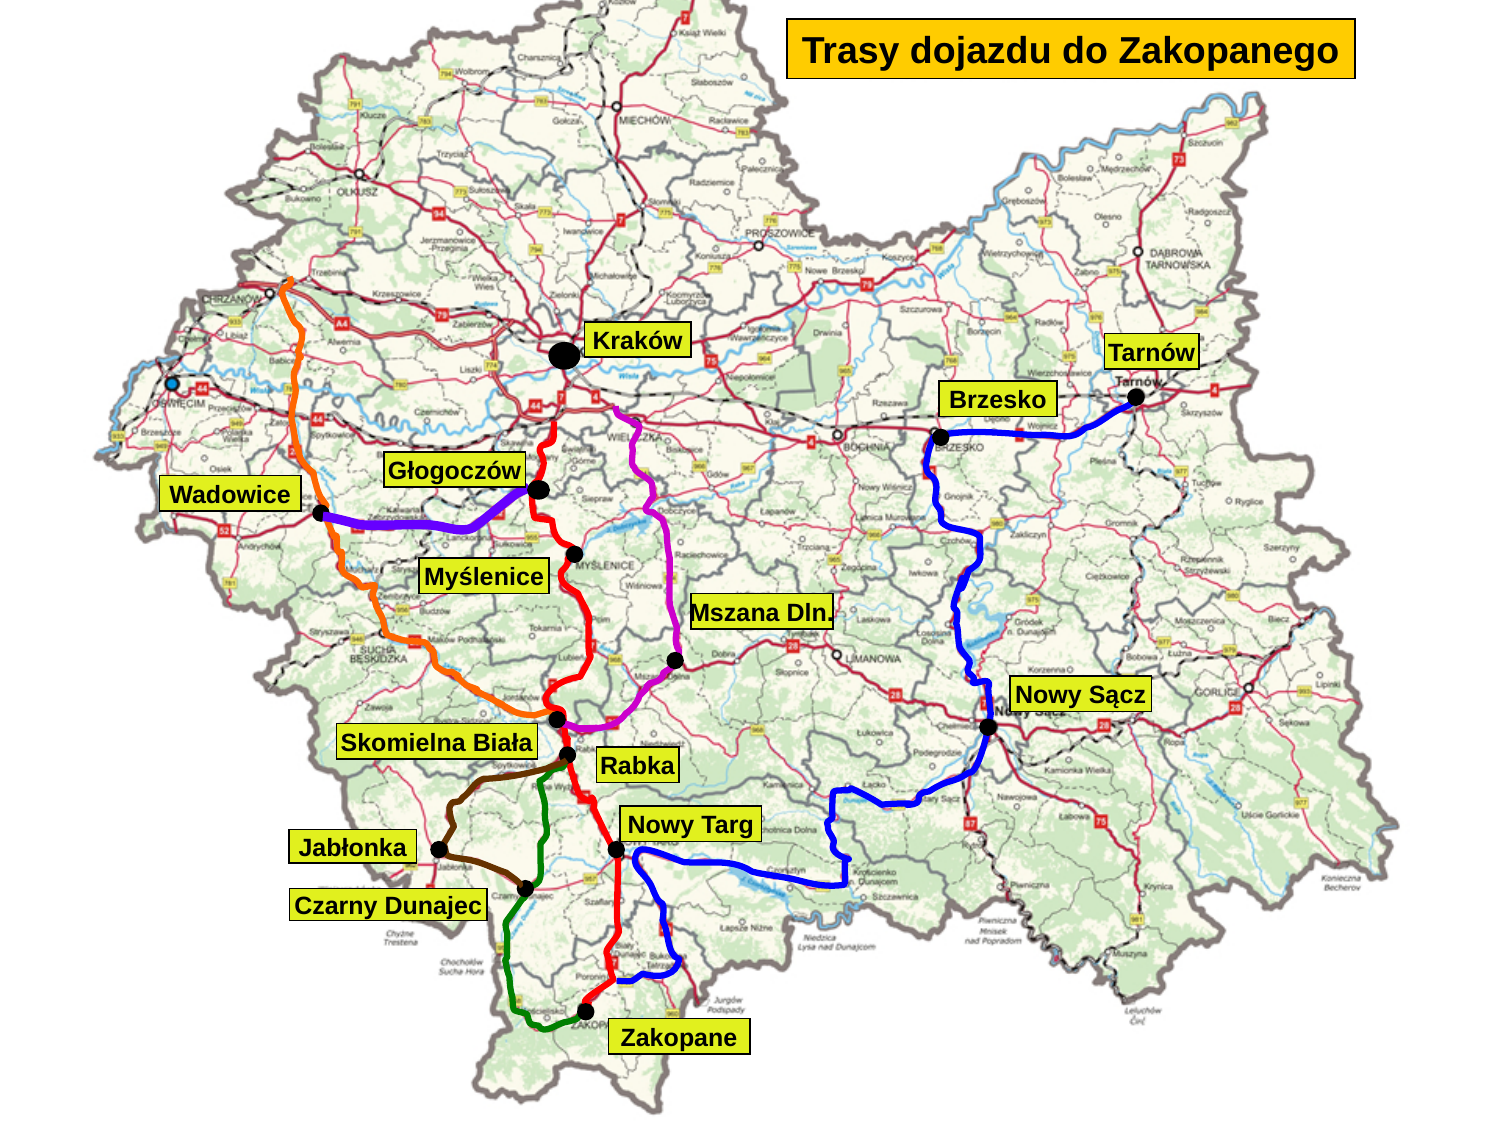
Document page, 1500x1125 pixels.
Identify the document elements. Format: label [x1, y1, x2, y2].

text_box [0, 0, 1500, 1125]
